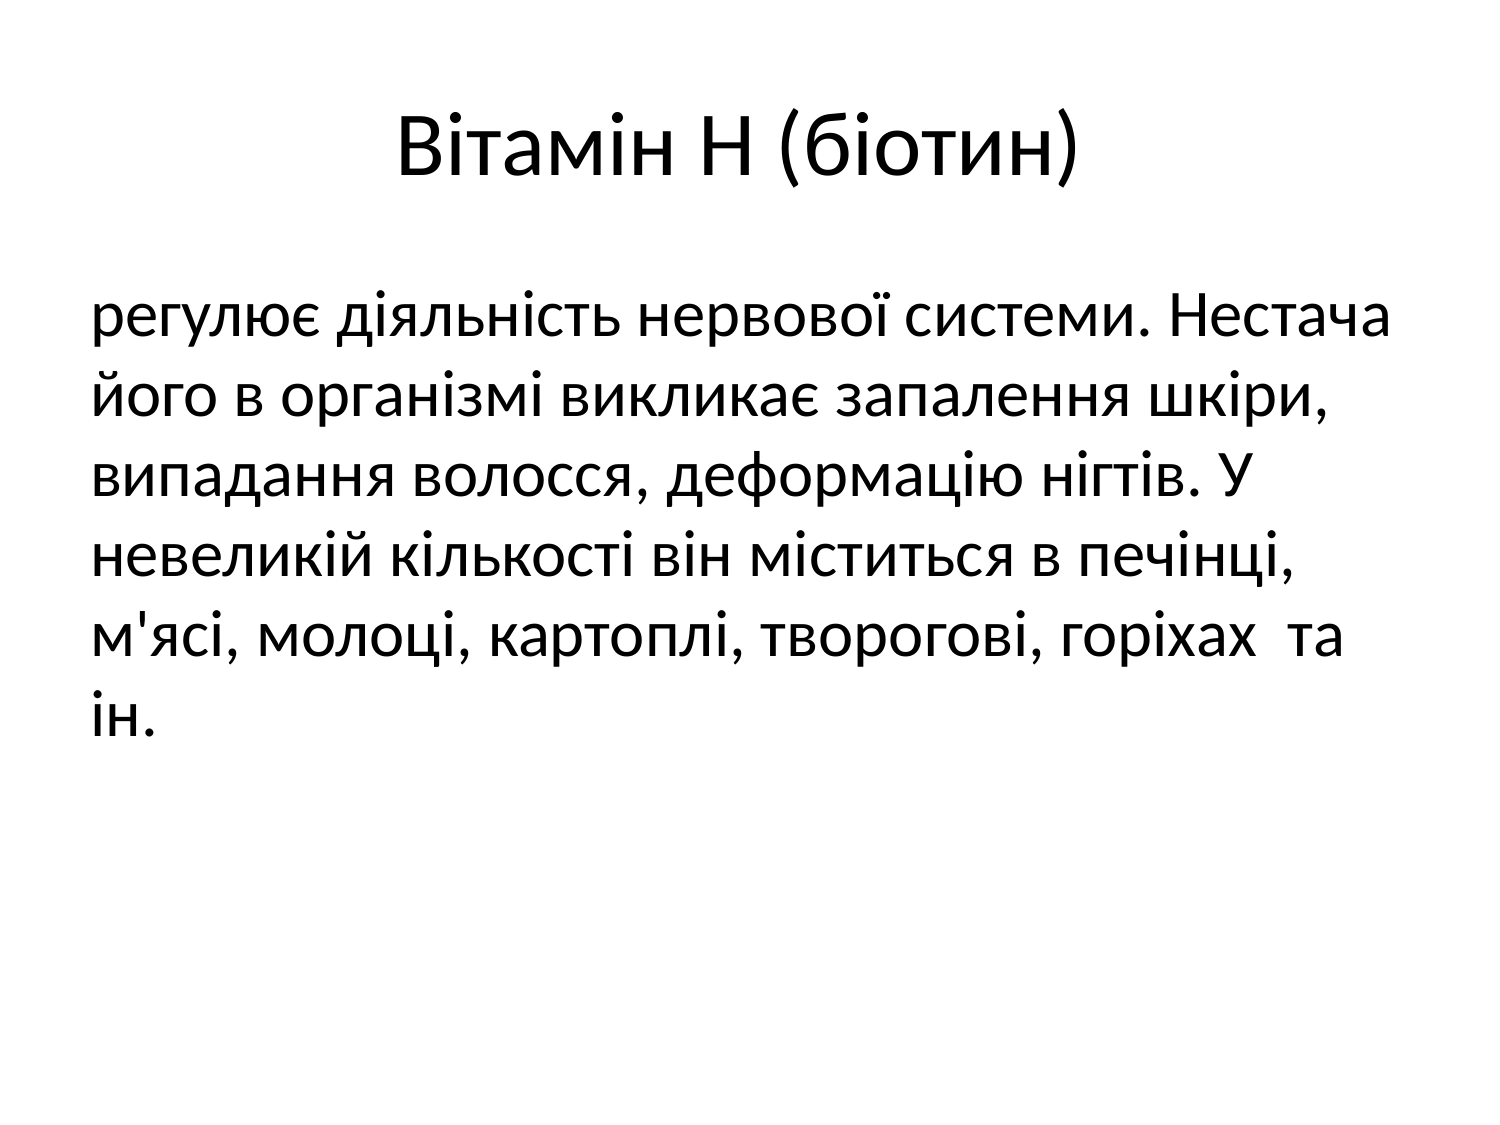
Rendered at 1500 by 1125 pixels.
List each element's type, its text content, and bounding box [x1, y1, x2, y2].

title Вітамін Н (біотин) [75, 45, 1425, 233]
list регулює діяльність нервової системи. Нестача його в організмі викликає запалення шкіри, випадання волосся, деформацію нігтів. У невеликій кількості він міститься в печінці, м'ясі, молоці, картоплі, творогові, горіхах та ін. [75, 262, 1425, 1005]
